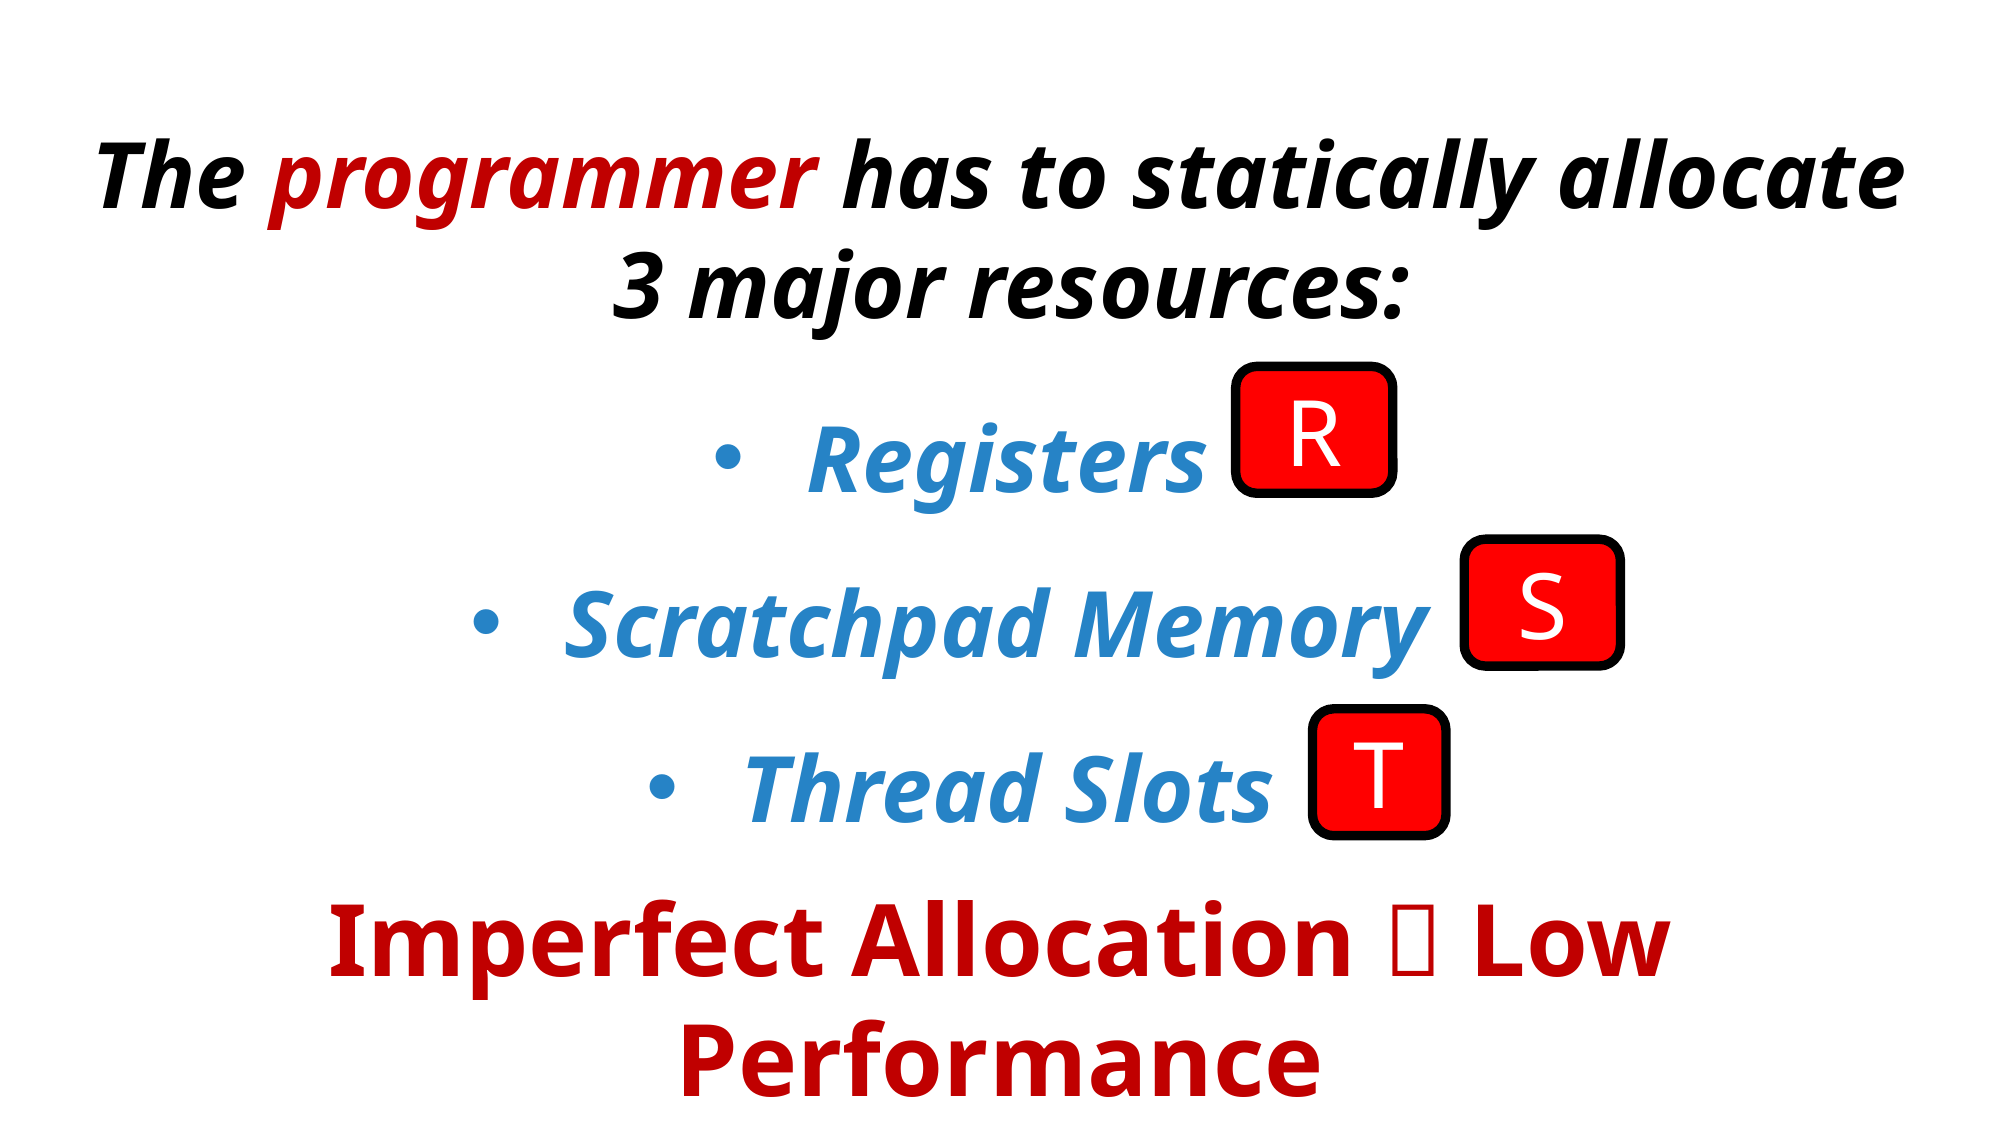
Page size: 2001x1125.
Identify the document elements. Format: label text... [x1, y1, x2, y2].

text_box S [1462, 537, 1622, 668]
text_box Registers Scratchpad Memory Thread Slots [0, 338, 1962, 848]
text_box T [1311, 707, 1448, 837]
text_box Imperfect Allocation  Low Performance [0, 869, 2000, 1124]
text_box The programmer has to statically allocate 3 major resources: [0, 110, 2000, 435]
text_box R [1234, 365, 1395, 495]
